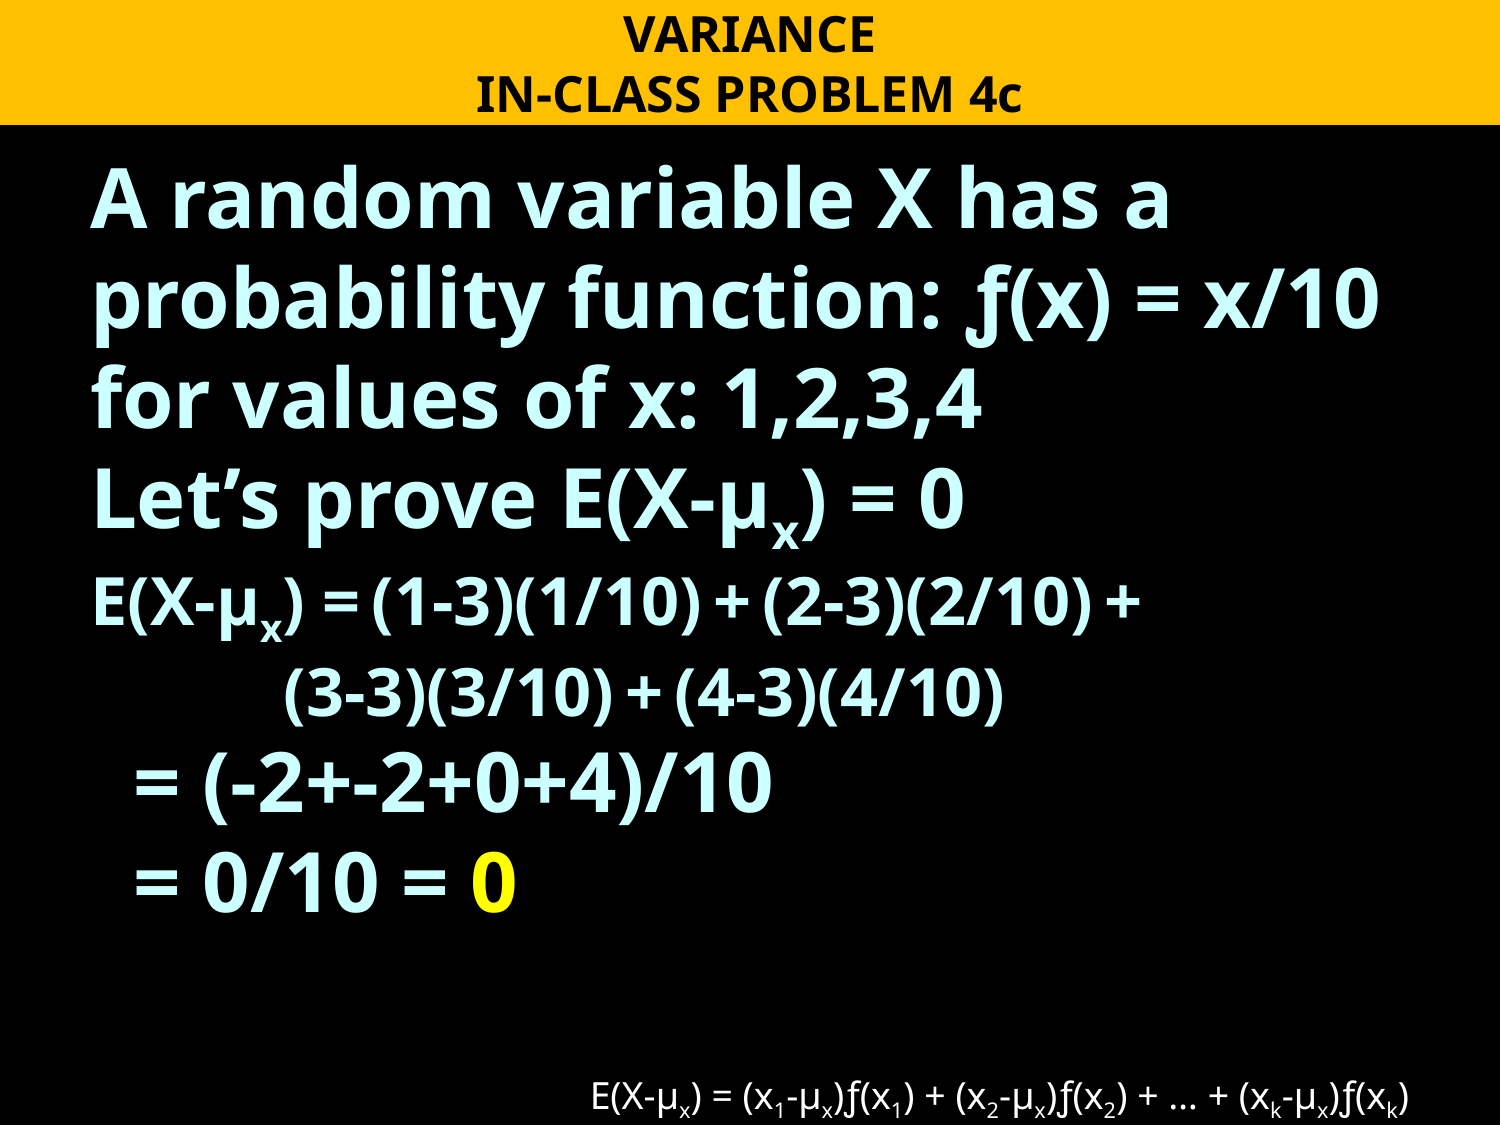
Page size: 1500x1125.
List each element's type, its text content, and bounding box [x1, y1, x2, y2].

text_box E(X-μx) = (x1-μx)ƒ(x1) + (x2-μx)ƒ(x2) + … + (xk-μx)ƒ(xk) [575, 1064, 1500, 1125]
text_box VARIANCE IN-CLASS PROBLEM 4c [0, 0, 1500, 125]
list A random variable X has a probability function: ƒ(x) = x/10 for values of x: 1,2,3,4 Let’s prove E(X-μx) = 0 E(X-μx) = (1-3)(1/10) + (2-3)(2/10) + (3-3)(3/10) + (4-3)(4/10) = (-2+-2+0+4)/10 = 0/10 = 0 [75, 137, 1500, 1063]
